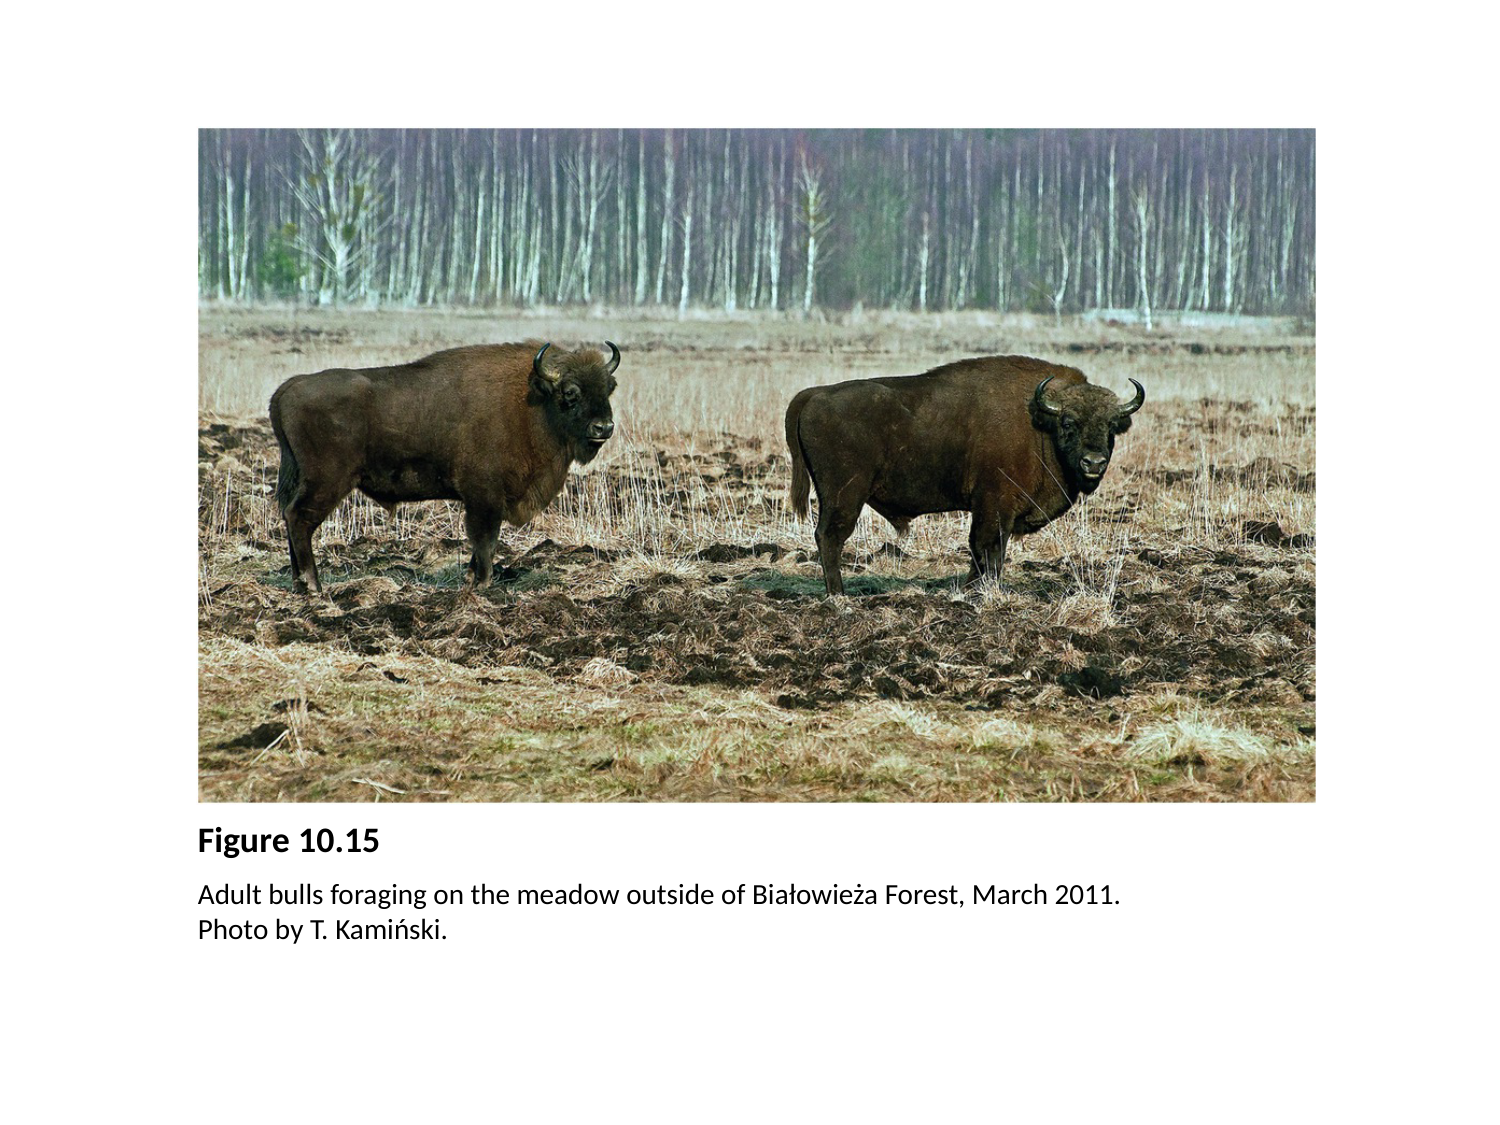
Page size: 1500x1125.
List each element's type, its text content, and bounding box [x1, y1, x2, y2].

list Adult bulls foraging on the meadow outside of Białowieża Forest, March 2011. Photo by T. Kamiński. [183, 867, 1317, 1000]
title Figure 10.15 [183, 809, 1317, 867]
picture [194, 124, 1320, 808]
